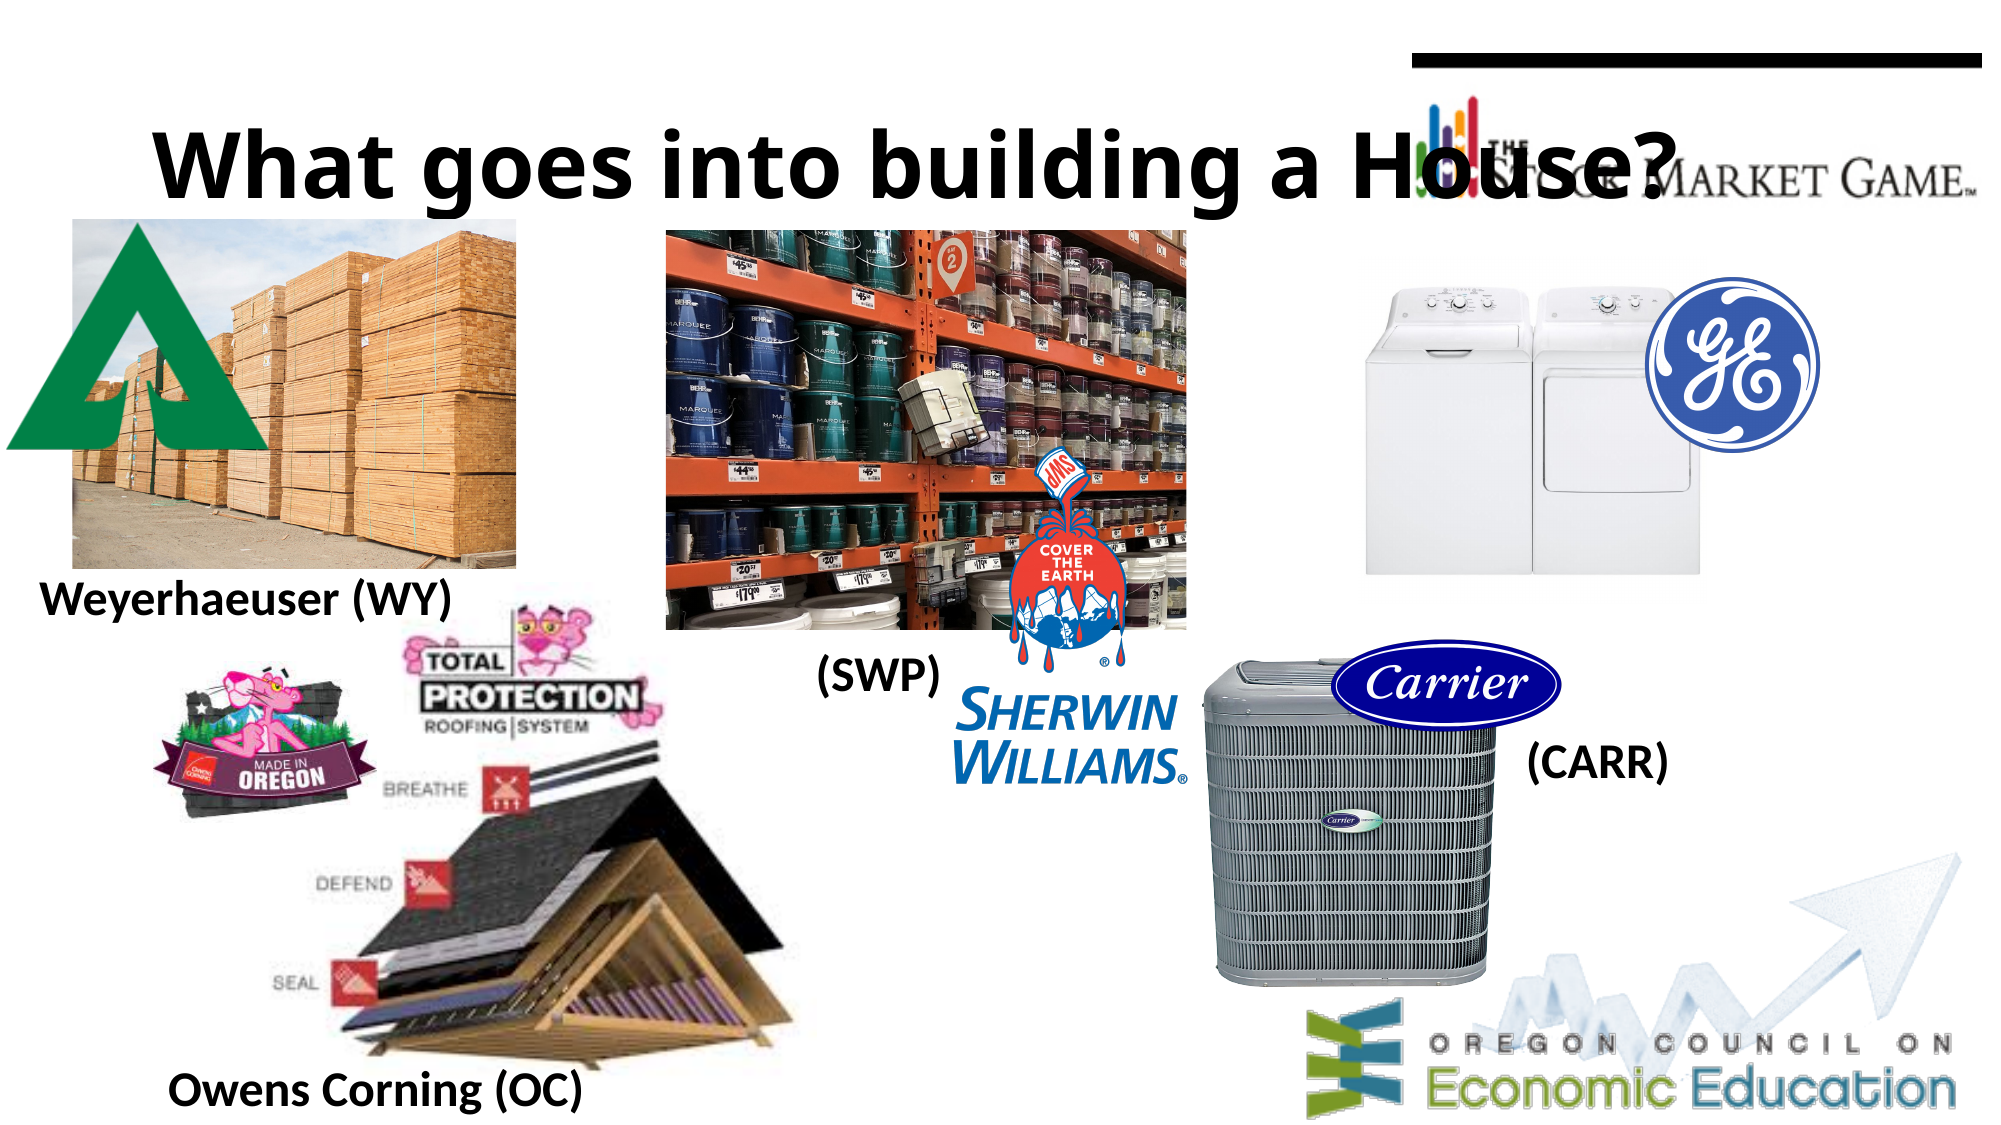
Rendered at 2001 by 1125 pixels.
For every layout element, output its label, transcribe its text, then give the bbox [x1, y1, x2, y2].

picture [1412, 53, 1982, 246]
picture [1863, 990, 1962, 1124]
title What goes into building a House? [137, 59, 1863, 205]
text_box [6, 205, 1863, 1125]
